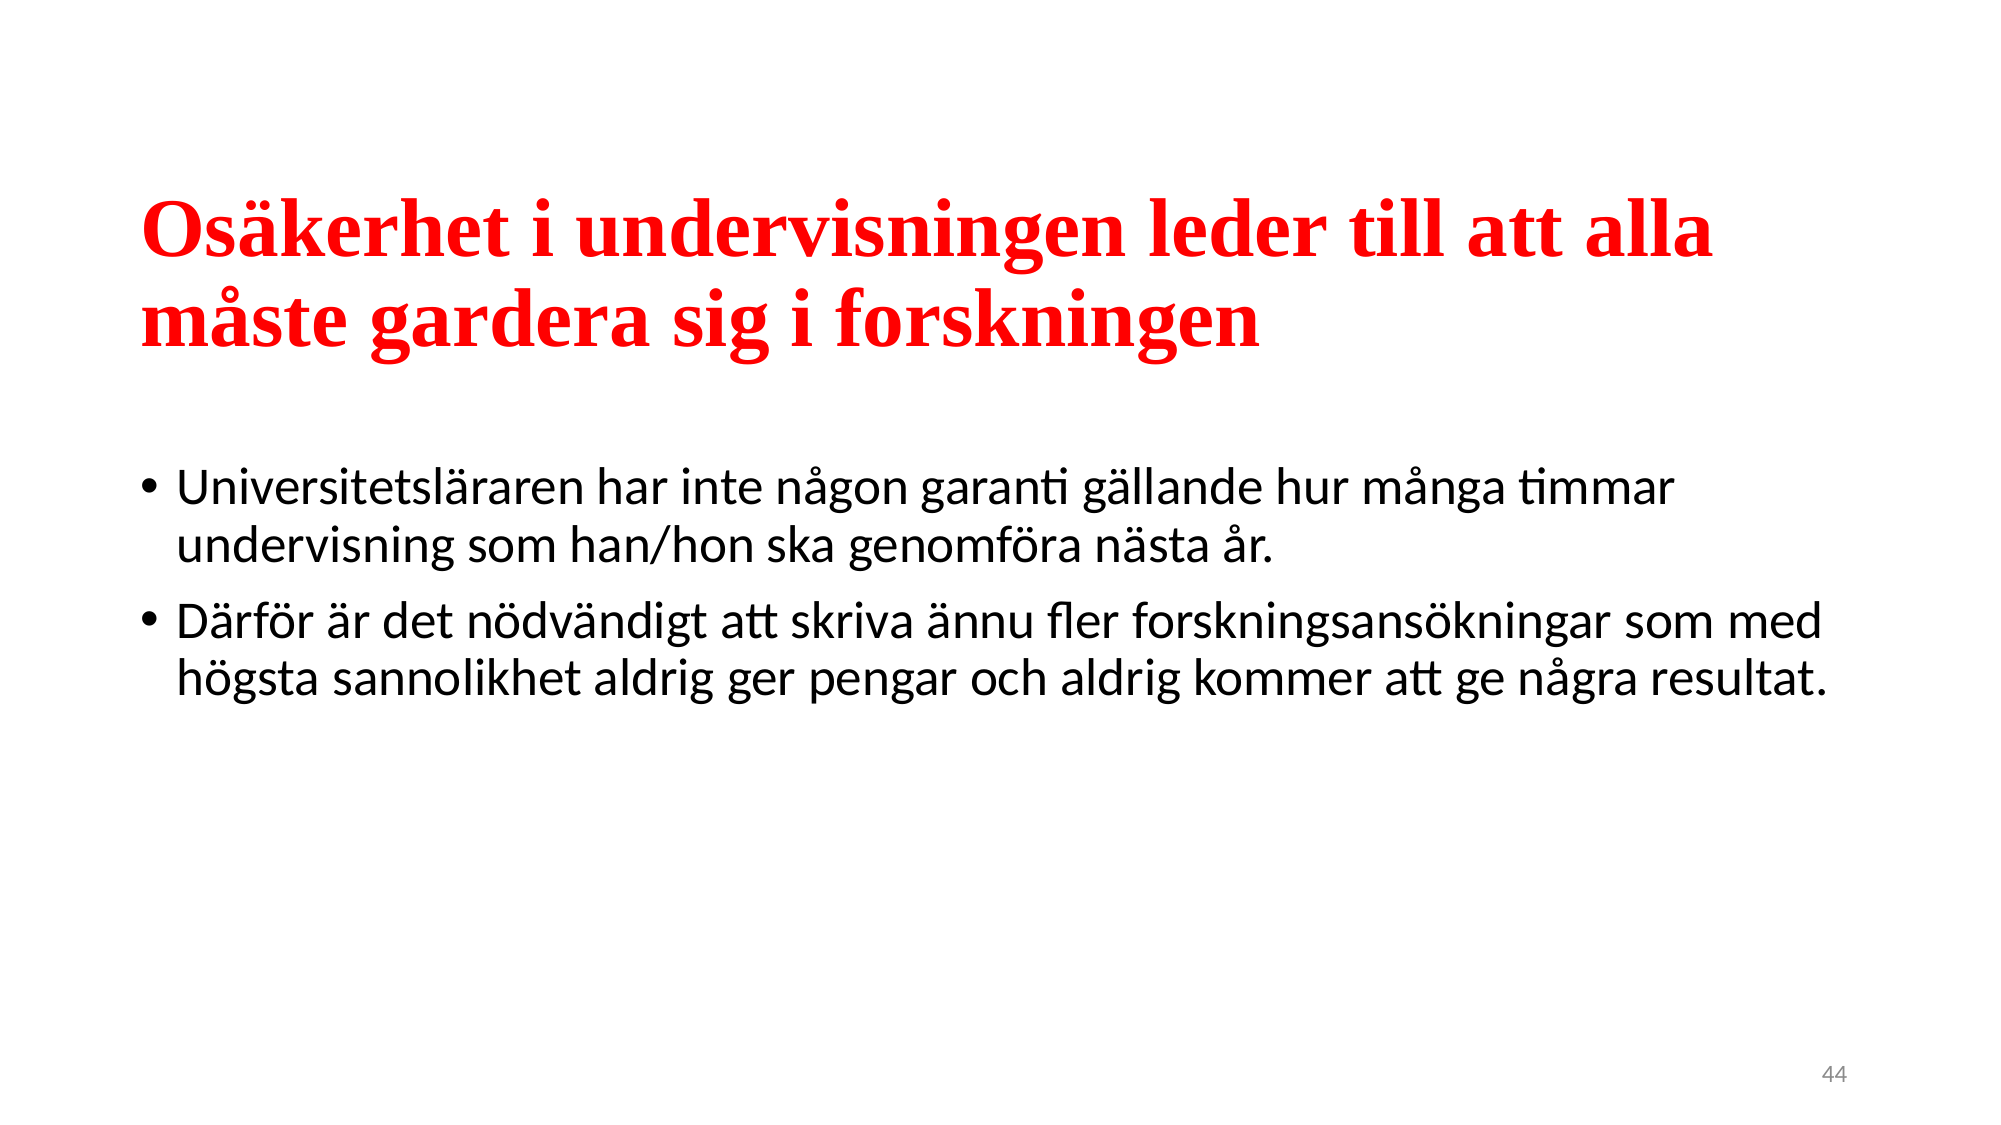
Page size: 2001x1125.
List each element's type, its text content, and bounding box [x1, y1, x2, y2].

slide_number 44 [1412, 1042, 1863, 1103]
list Osäkerhet i undervisningen leder till att alla måste gardera sig i forskningen Universitetsläraren har inte någon garanti gällande hur många timmar undervisning som han/hon ska genomföra nästa år. Därför är det nödvändigt att skriva ännu fler forskningsansökningar som med högsta sannolikhet aldrig ger pengar och aldrig kommer att ge några resultat. [125, 176, 1850, 891]
